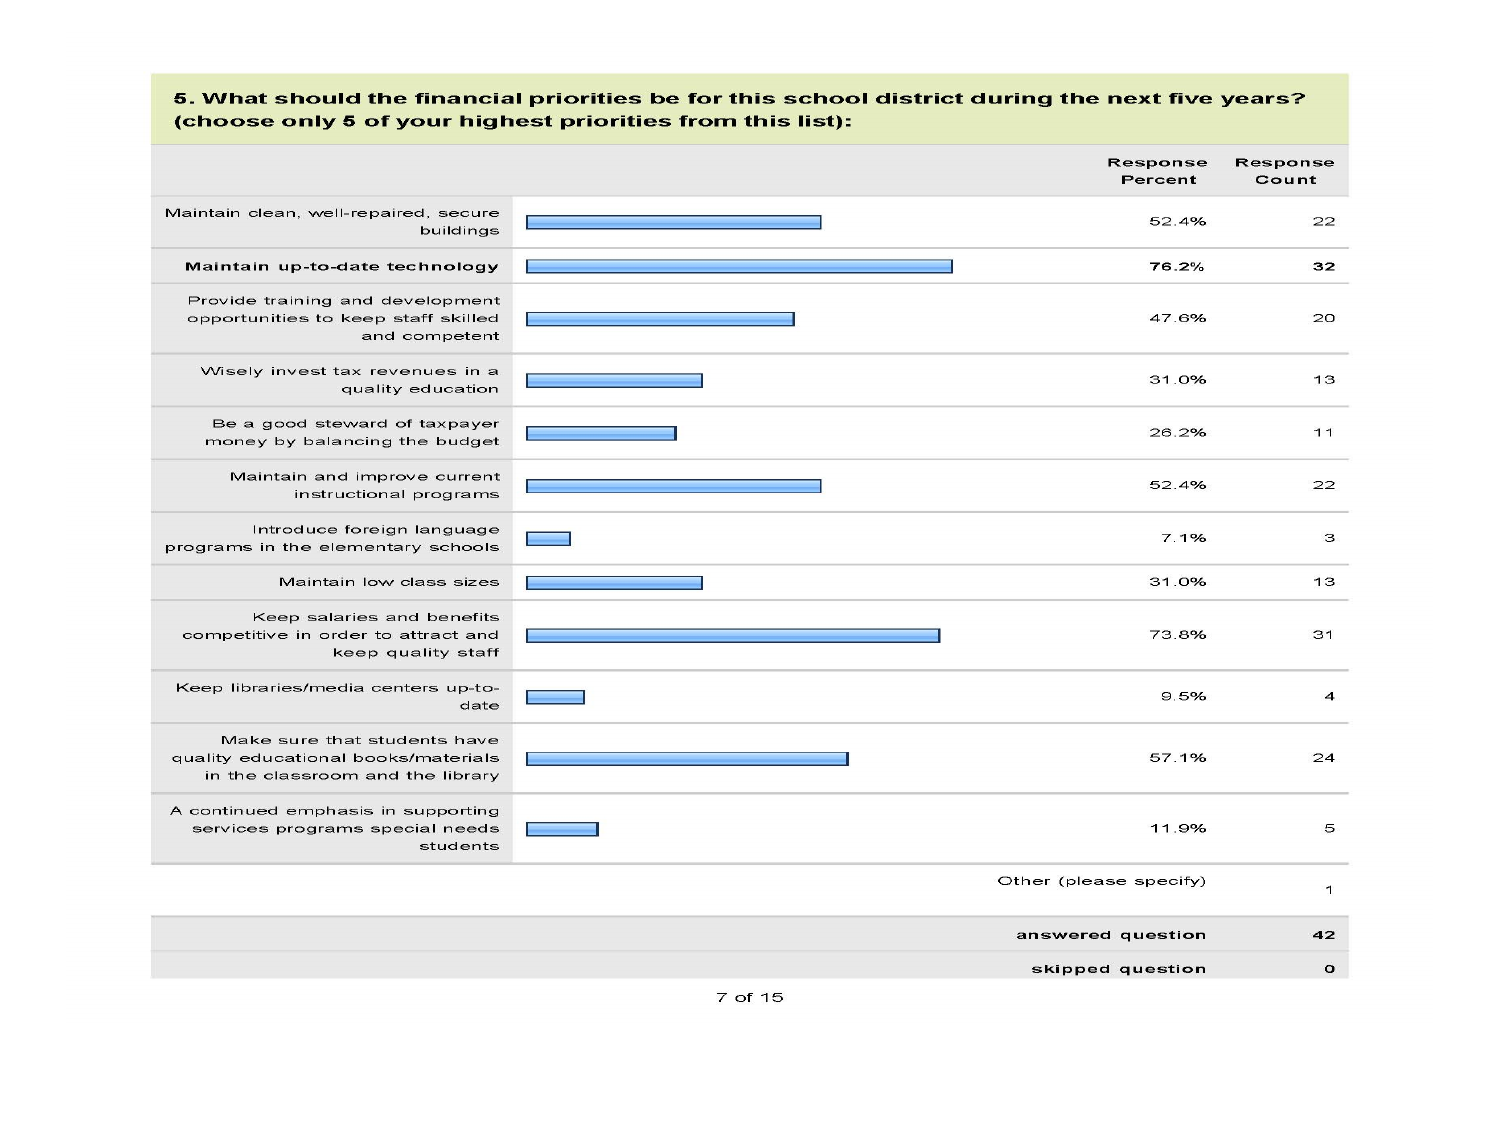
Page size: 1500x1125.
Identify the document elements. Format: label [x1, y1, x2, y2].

list [66, 27, 1433, 1023]
